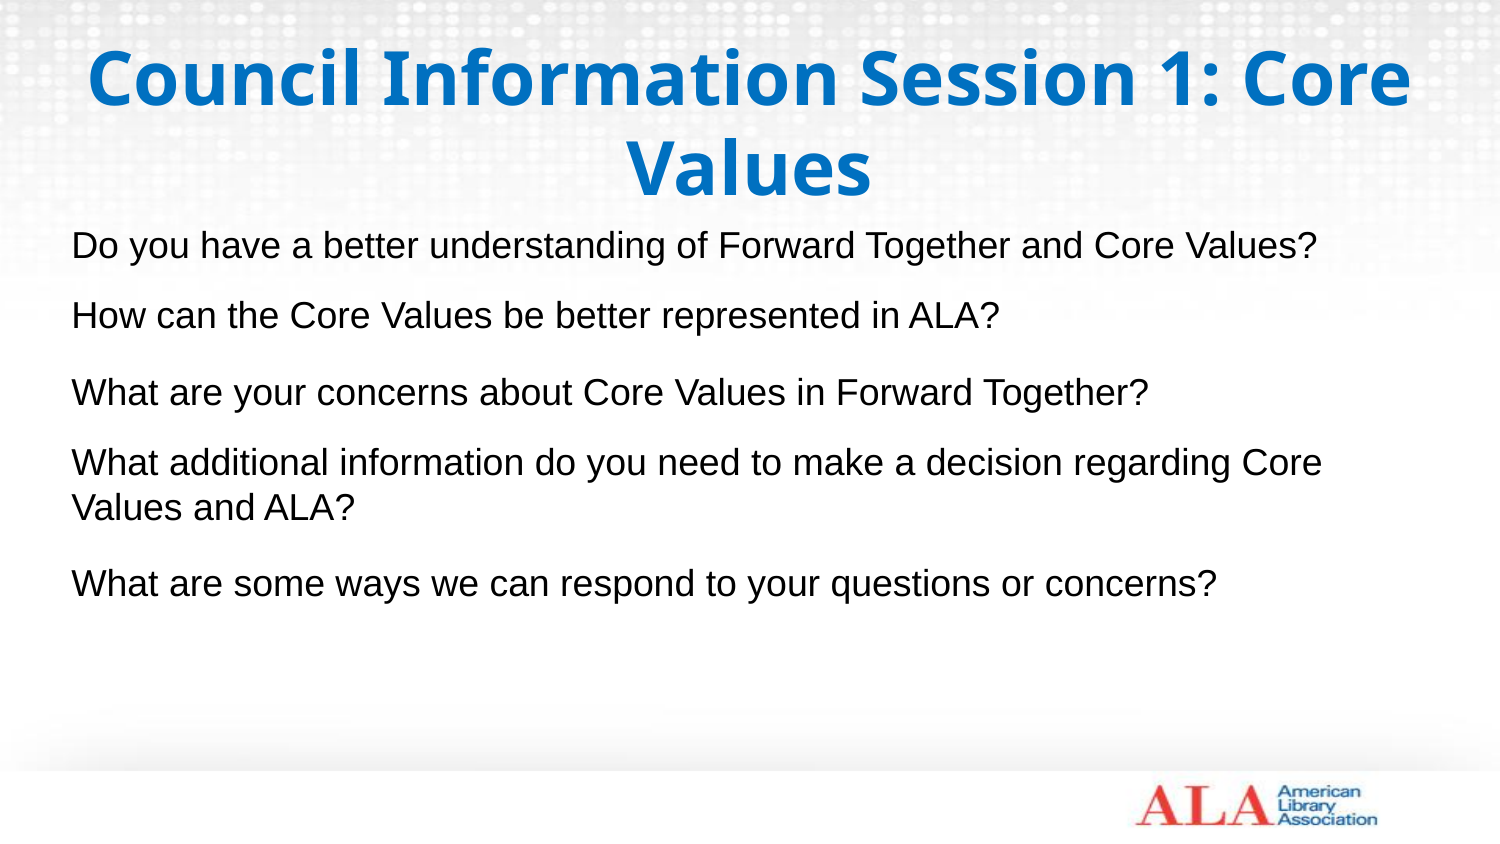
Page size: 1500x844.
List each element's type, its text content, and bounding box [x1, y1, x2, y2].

text_box Do you have a better understanding of Forward Together and Core Values? How can the Core Values be better represented in ALA? What are your concerns about Core Values in Forward Together? What additional information do you need to make a decision regarding Core Values and ALA? What are some ways we can respond to your questions or concerns? [56, 199, 1444, 711]
title Council Information Session 1: Core Values [51, 72, 1449, 167]
picture [0, 0, 1500, 844]
